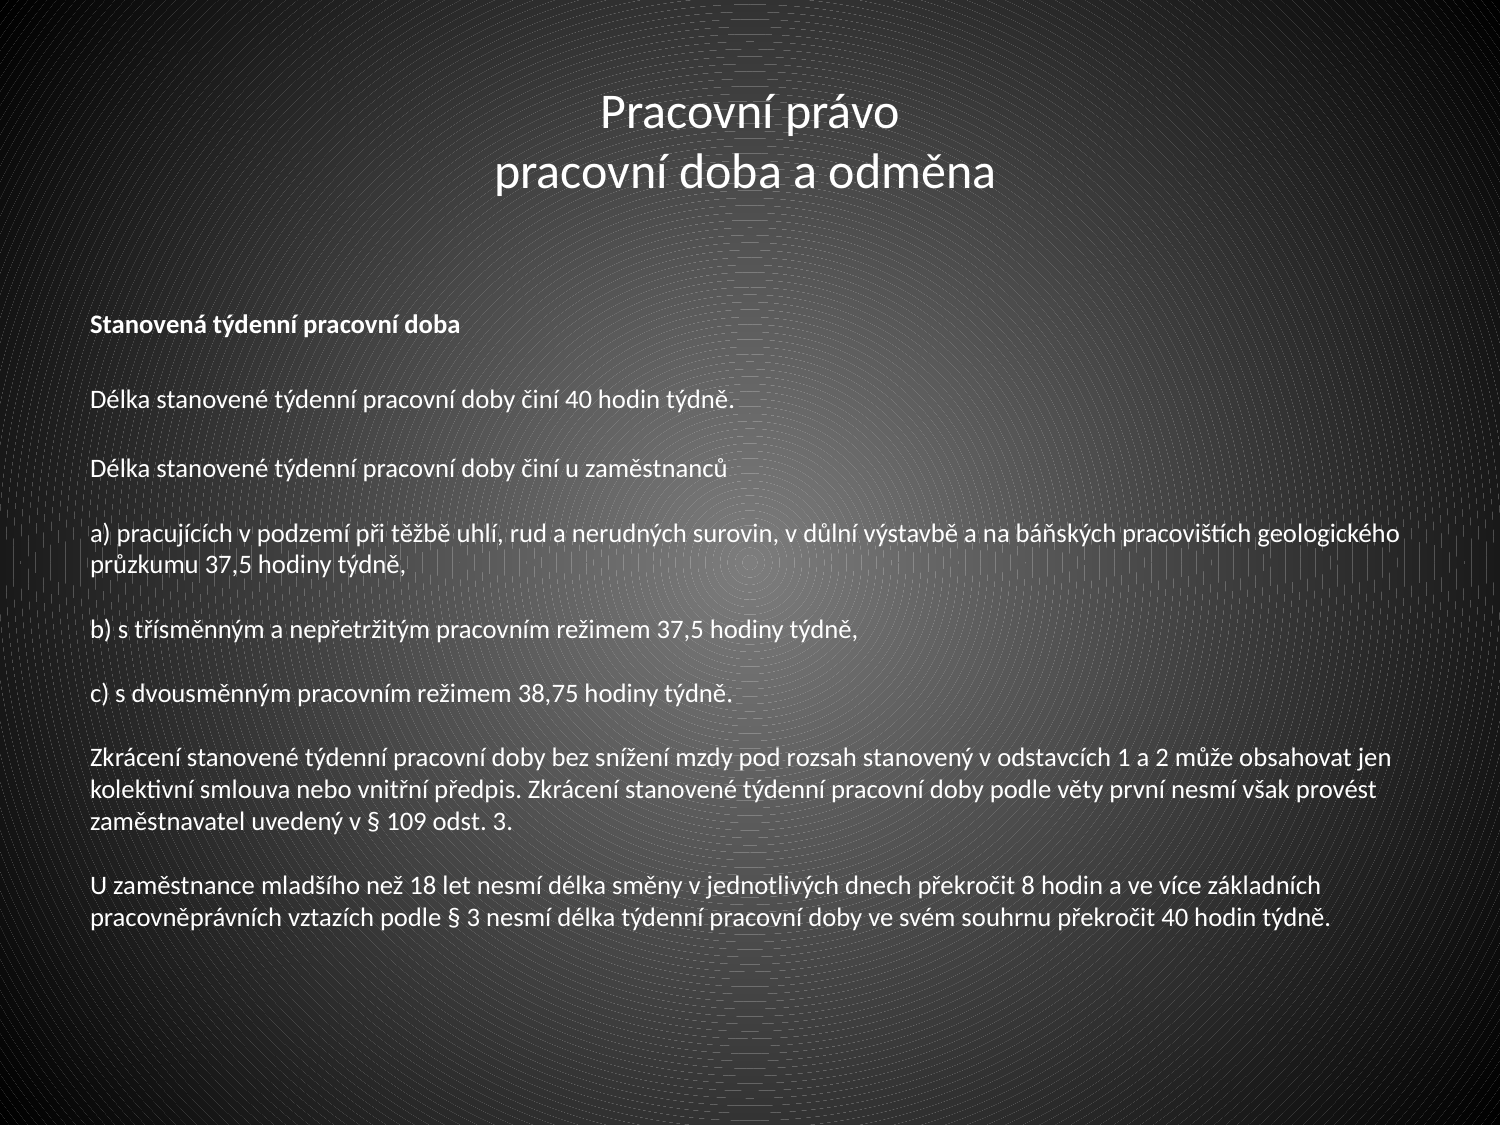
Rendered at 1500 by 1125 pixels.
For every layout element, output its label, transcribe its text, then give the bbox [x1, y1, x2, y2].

title Pracovní právo pracovní doba a odměna [75, 45, 1425, 233]
list Stanovená týdenní pracovní doba Délka stanovené týdenní pracovní doby činí 40 hodin týdně. Délka stanovené týdenní pracovní doby činí u zaměstnanců a) pracujících v podzemí při těžbě uhlí, rud a nerudných surovin, v důlní výstavbě a na báňských pracovištích geologického průzkumu 37,5 hodiny týdně, b) s třísměnným a nepřetržitým pracovním režimem 37,5 hodiny týdně, c) s dvousměnným pracovním režimem 38,75 hodiny týdně. Zkrácení stanovené týdenní pracovní doby bez snížení mzdy pod rozsah stanovený v odstavcích 1 a 2 může obsahovat jen kolektivní smlouva nebo vnitřní předpis. Zkrácení stanovené týdenní pracovní doby podle věty první nesmí však provést zaměstnavatel uvedený v § 109 odst. 3. U zaměstnance mladšího než 18 let nesmí délka směny v jednotlivých dnech překročit 8 hodin a ve více základních pracovněprávních vztazích podle § 3 nesmí délka týdenní pracovní doby ve svém souhrnu překročit 40 hodin týdně. [75, 262, 1425, 1005]
